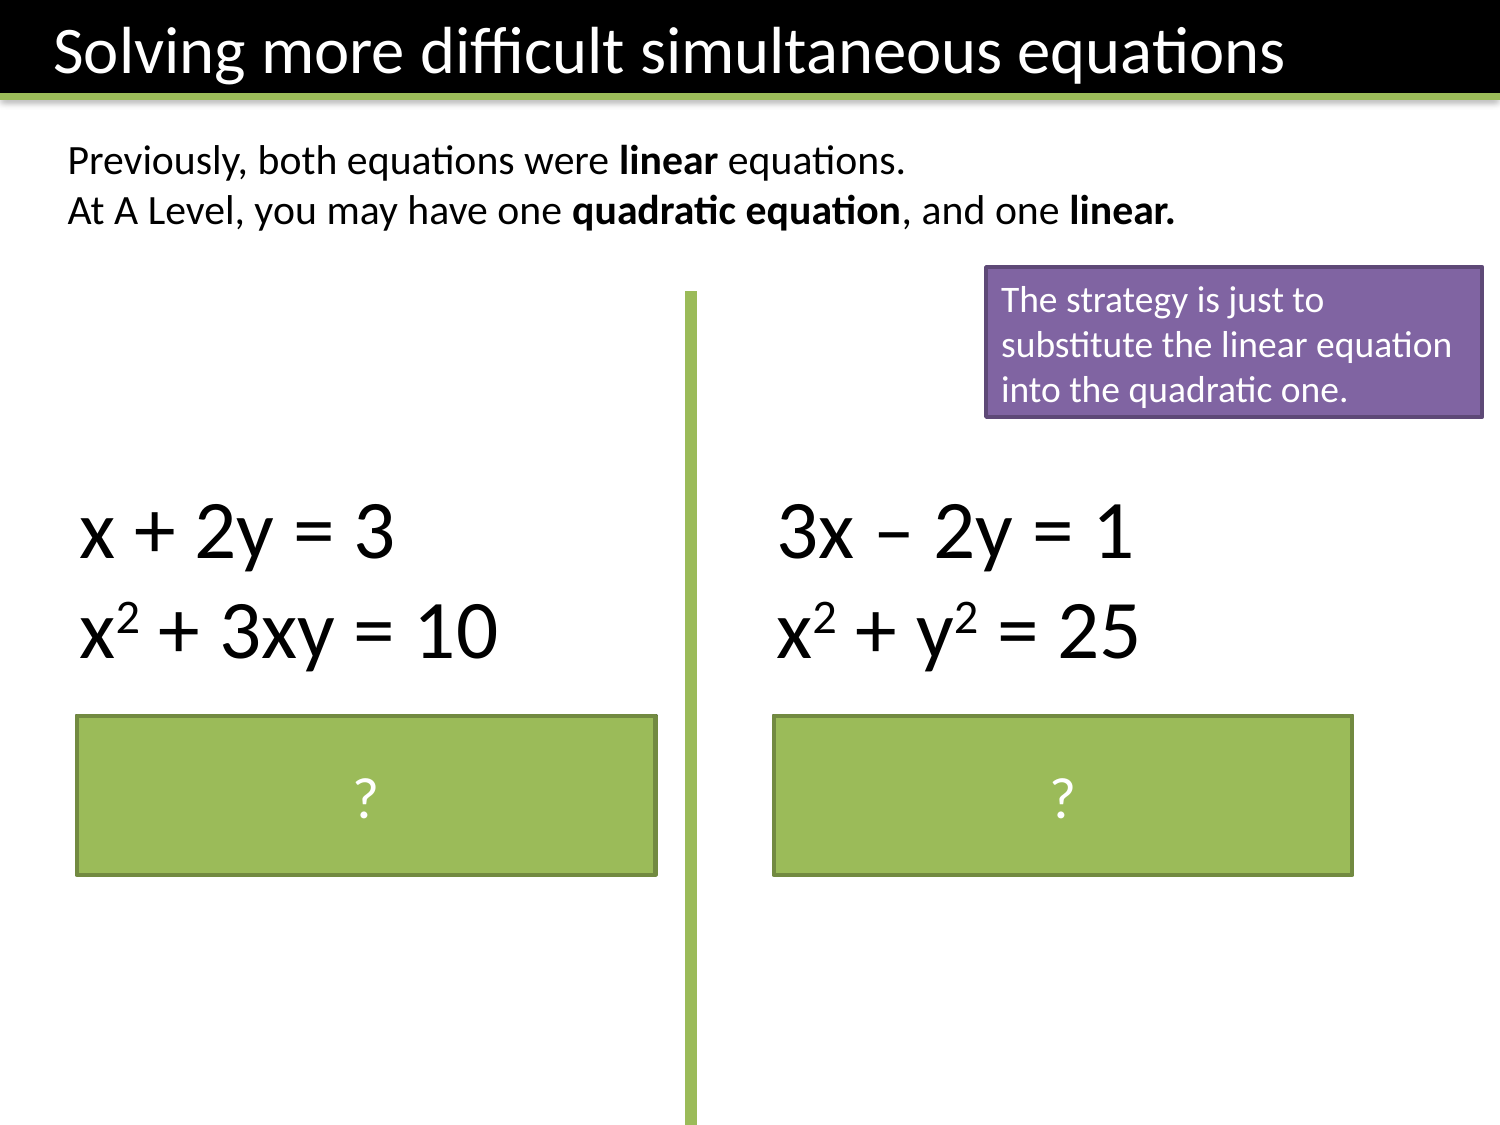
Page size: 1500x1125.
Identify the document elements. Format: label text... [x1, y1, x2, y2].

text_box ? [75, 714, 658, 877]
text_box The strategy is just to substitute the linear equation into the quadratic one. [984, 265, 1484, 419]
text_box 3x – 2y = 1 x2 + y2 = 25 [761, 467, 1376, 683]
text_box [0, 0, 1500, 99]
text_box Previously, both equations were linear equations. At A Level, you may have one quadratic equation, and one linear. [53, 125, 1258, 241]
text_box x + 2y = 3 x2 + 3xy = 10 [64, 467, 680, 683]
text_box ? [772, 714, 1354, 877]
